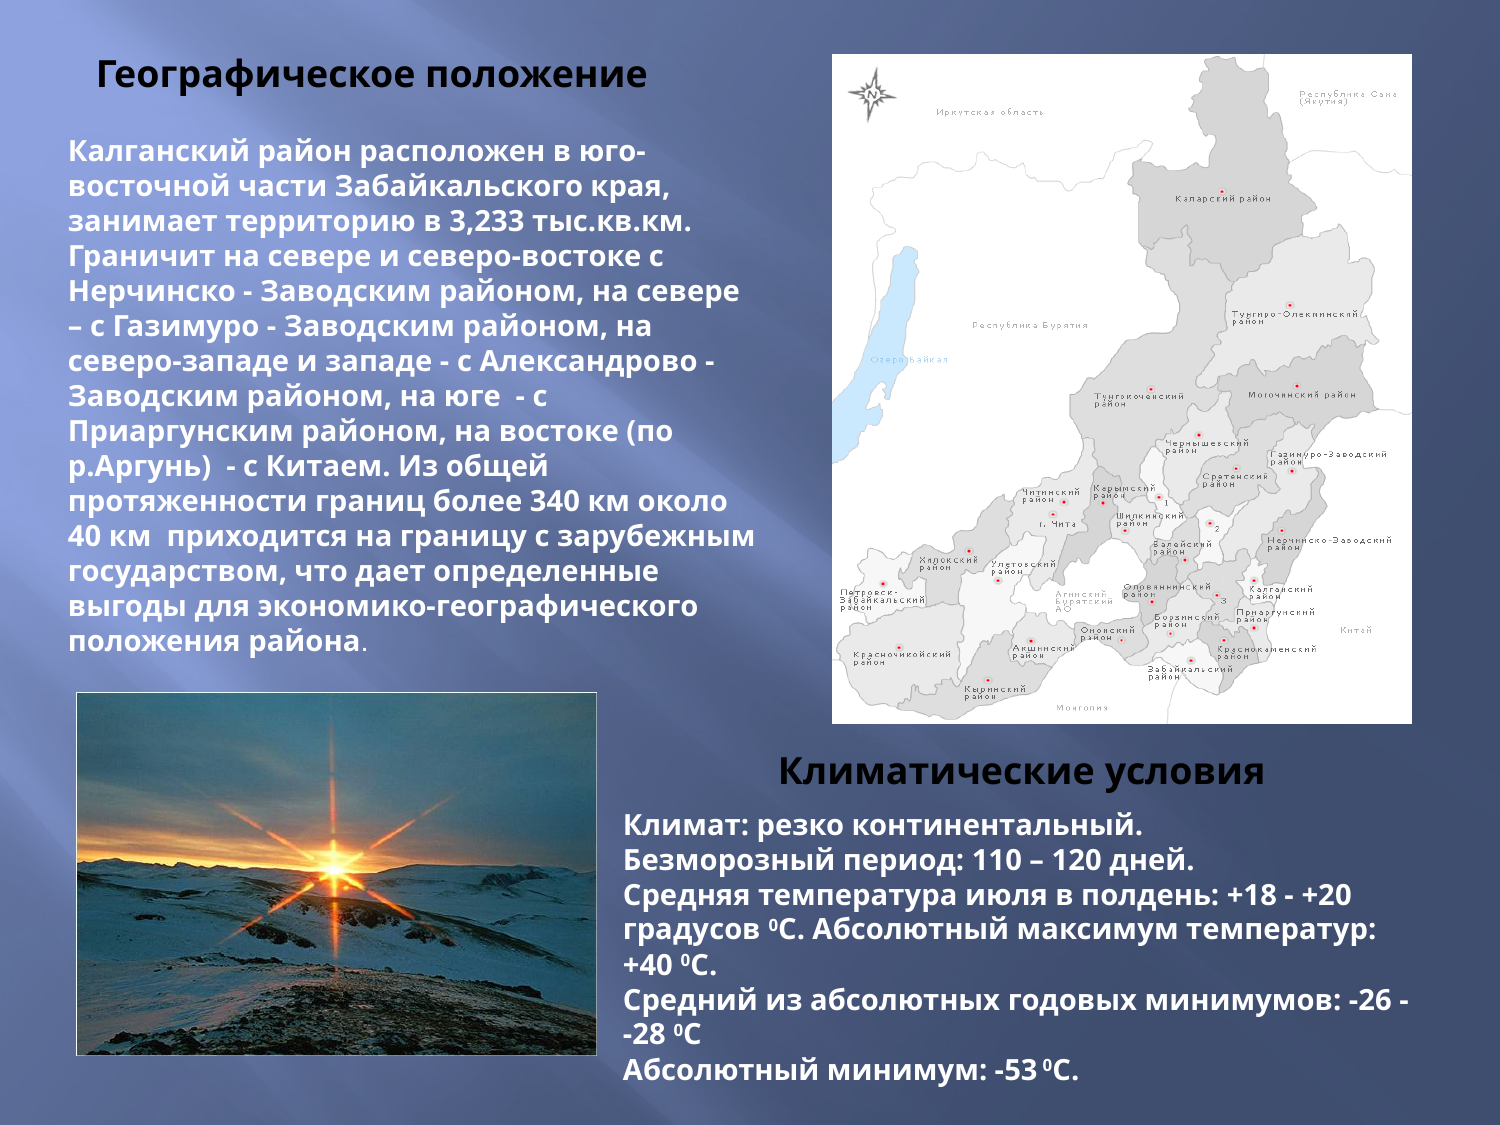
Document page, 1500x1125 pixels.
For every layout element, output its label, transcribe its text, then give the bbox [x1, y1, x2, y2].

text_box Климатические условия [640, 739, 1424, 800]
picture [76, 692, 597, 1056]
text_box Климат: резко континентальный. Безморозный период: 110 – 120 дней. Средняя температура июля в полдень: +18 - +20 градусов 0С. Абсолютный максимум температур: +40 0С. Средний из абсолютных годовых минимумов: -26 - -28 0С Абсолютный минимум: -53 0С. [625, 798, 1436, 1094]
text_box Калганский район расположен в юго-восточной части Забайкальского края, занимает территорию в 3,233 тыс.кв.км. Граничит на севере и северо-востоке с Нерчинско - Заводским районом, на севере – с Газимуро - Заводским районом, на северо-западе и западе - с Александрово -Заводским районом, на юге - с Приаргунским районом, на востоке (по р.Аргунь) - с Китаем. Из общей протяженности границ более 340 км около 40 км приходится на границу с зарубежным государством, что дает определенные выгоды для экономико-географического положения района. [53, 125, 774, 665]
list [832, 54, 1412, 724]
text_box Географическое положение [64, 42, 680, 103]
